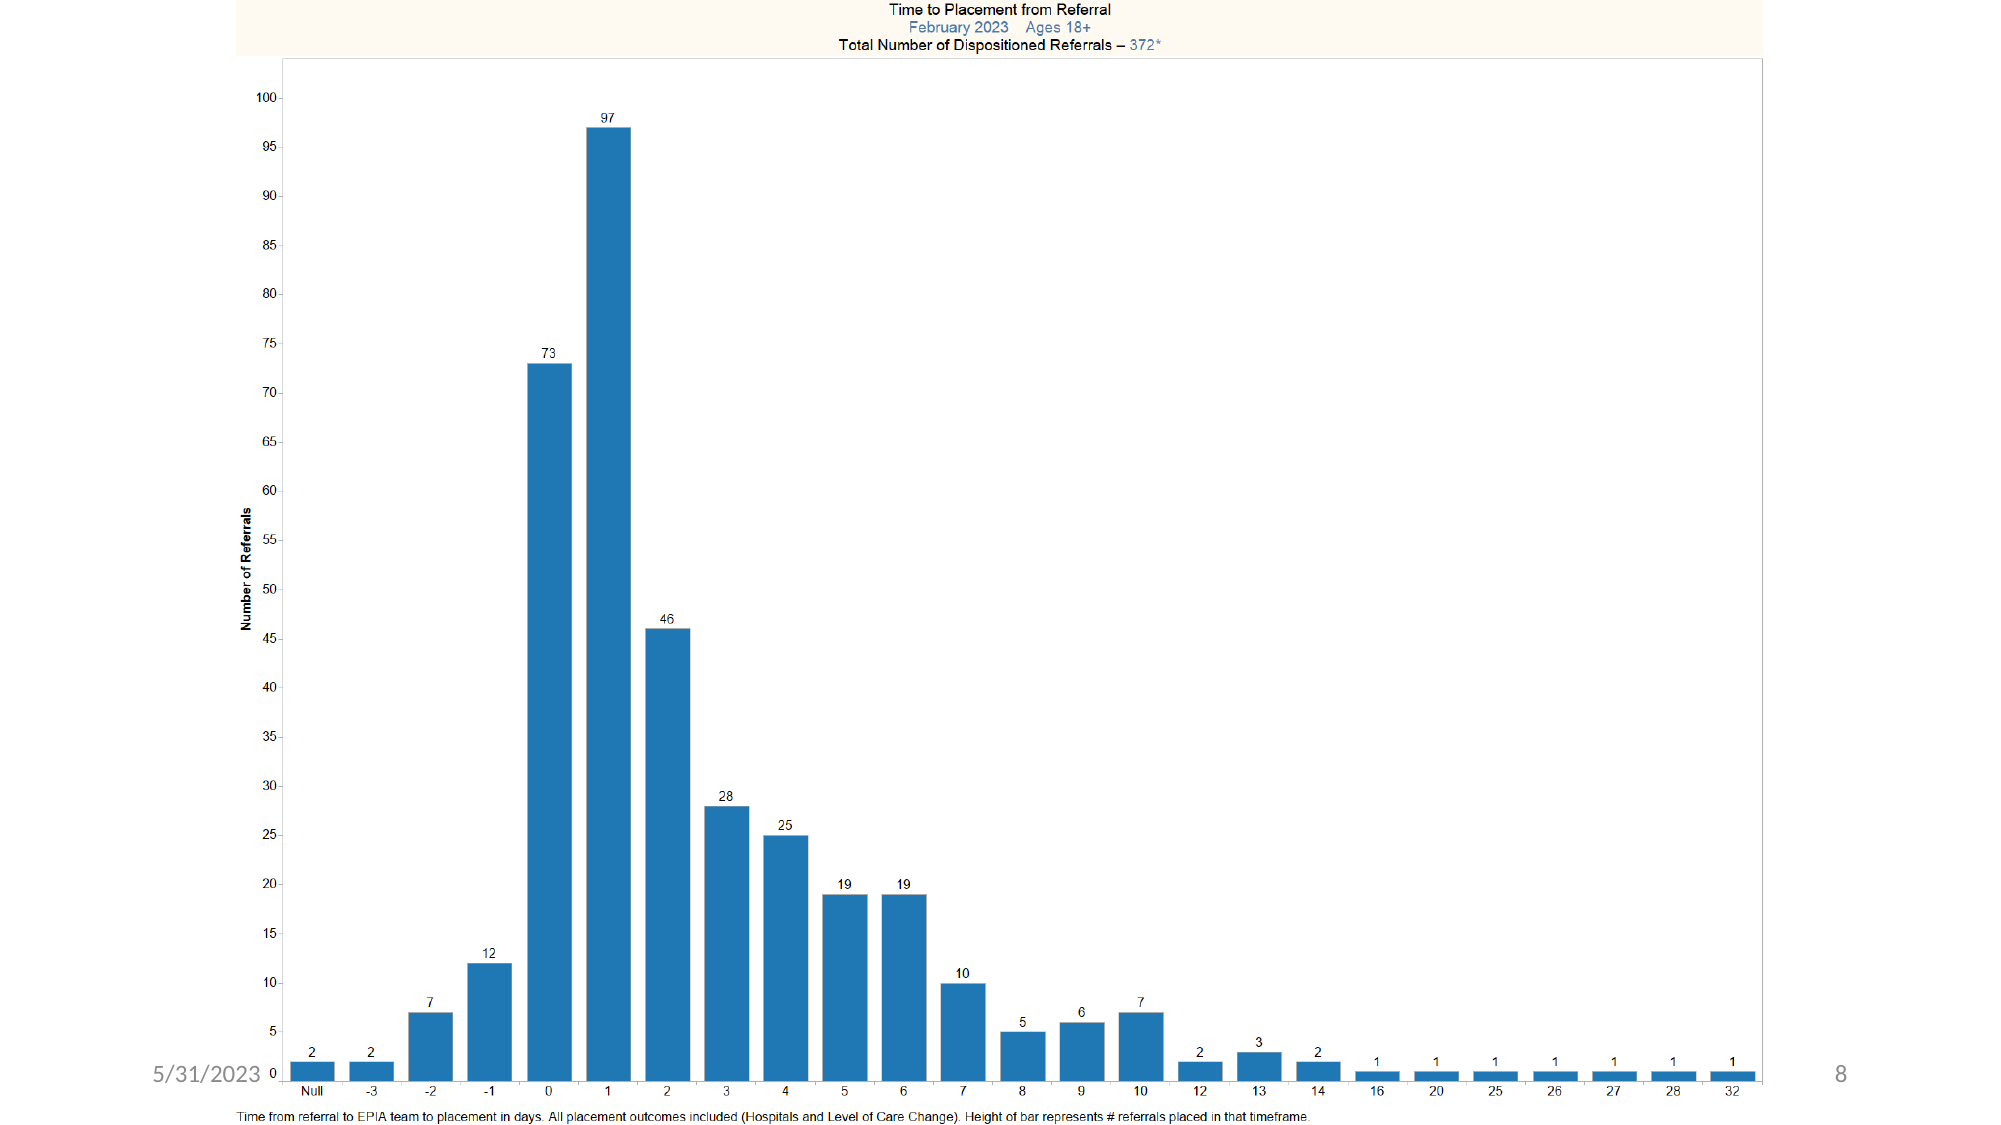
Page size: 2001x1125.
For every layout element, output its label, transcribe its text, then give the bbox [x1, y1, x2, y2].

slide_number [137, 1042, 236, 1103]
picture [236, 0, 1764, 1125]
slide_number 8 [1764, 1042, 1863, 1103]
